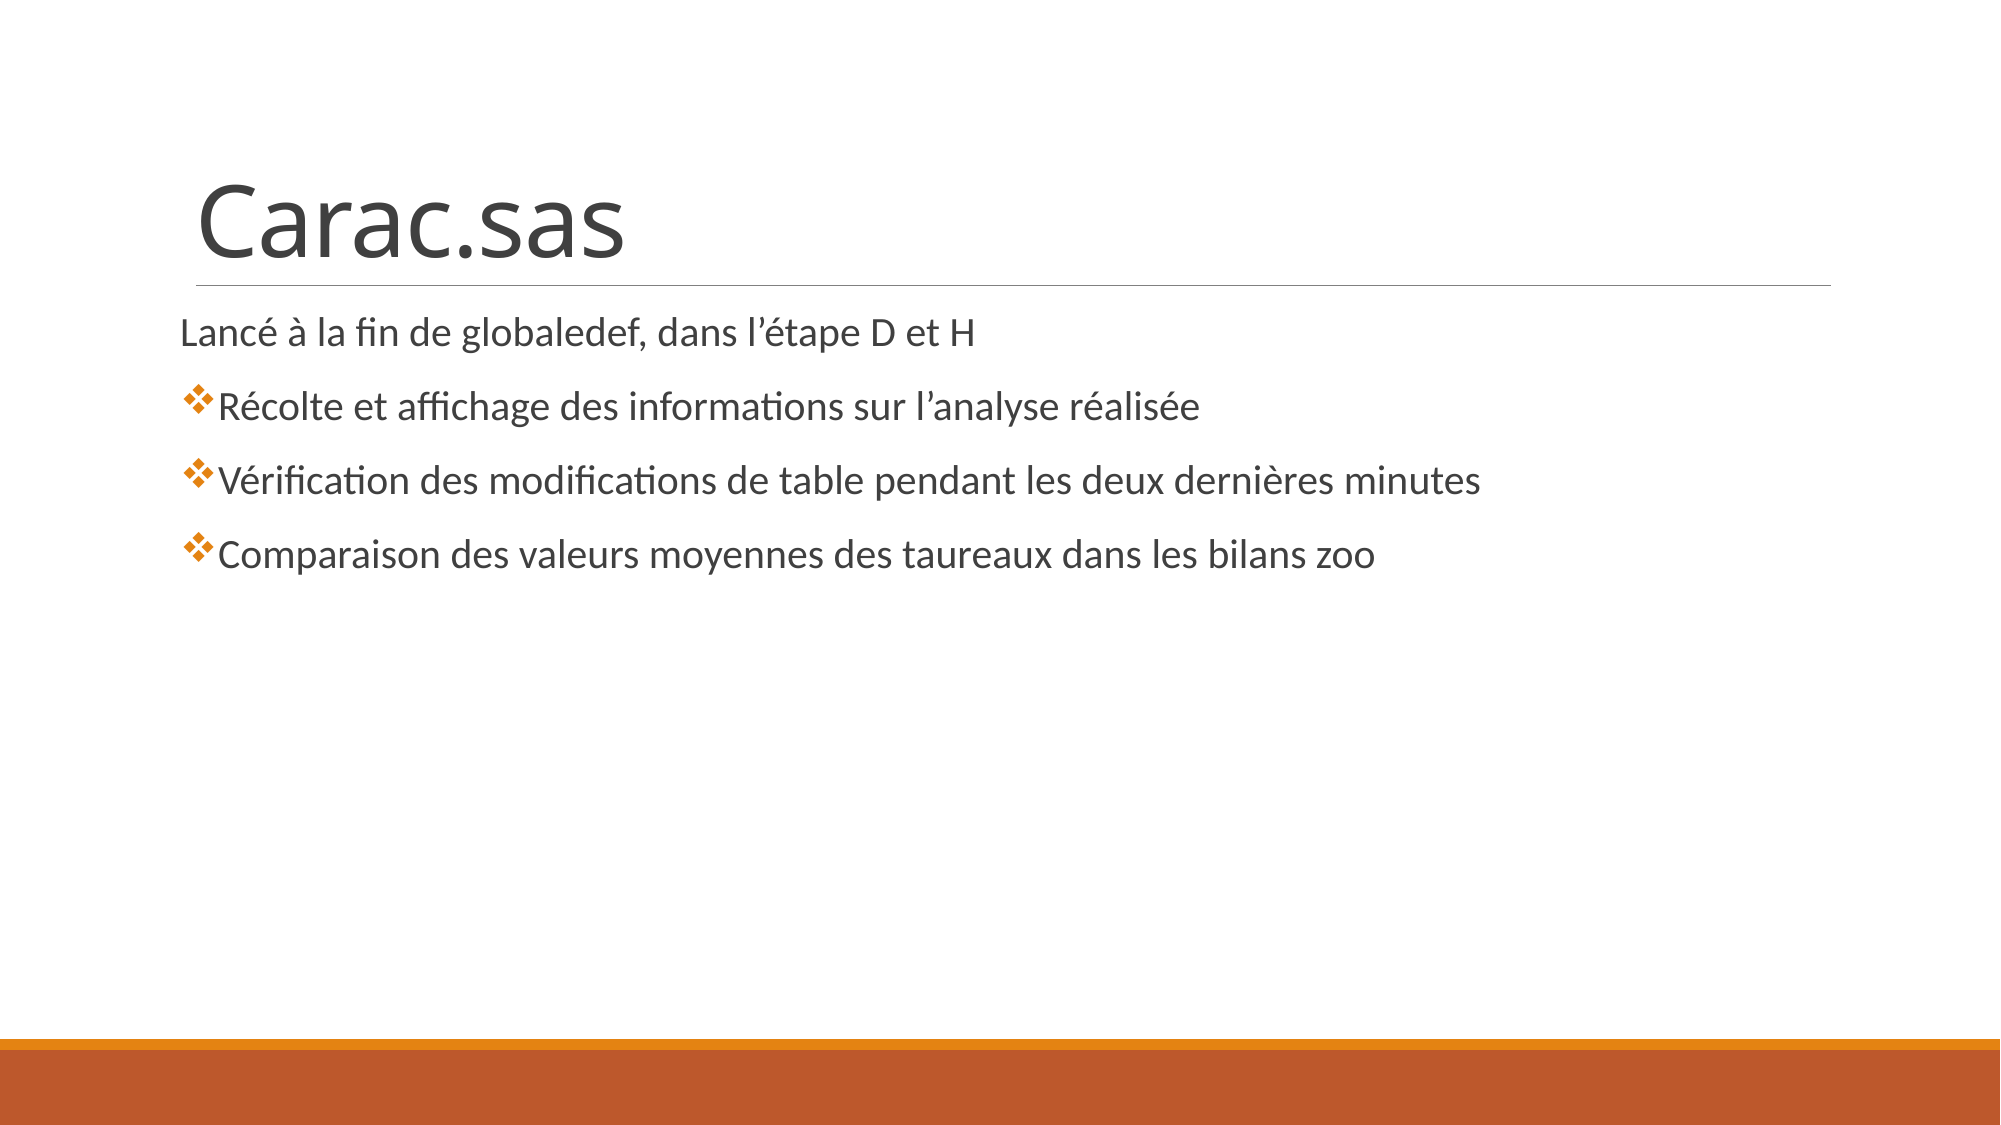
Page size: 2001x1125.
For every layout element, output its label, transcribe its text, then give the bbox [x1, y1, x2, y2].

list Lancé à la fin de globaledef, dans l’étape D et H Récolte et affichage des informations sur l’analyse réalisée Vérification des modifications de table pendant les deux dernières minutes Comparaison des valeurs moyennes des taureaux dans les bilans zoo [180, 302, 1830, 963]
title Carac.sas [180, 47, 1830, 285]
